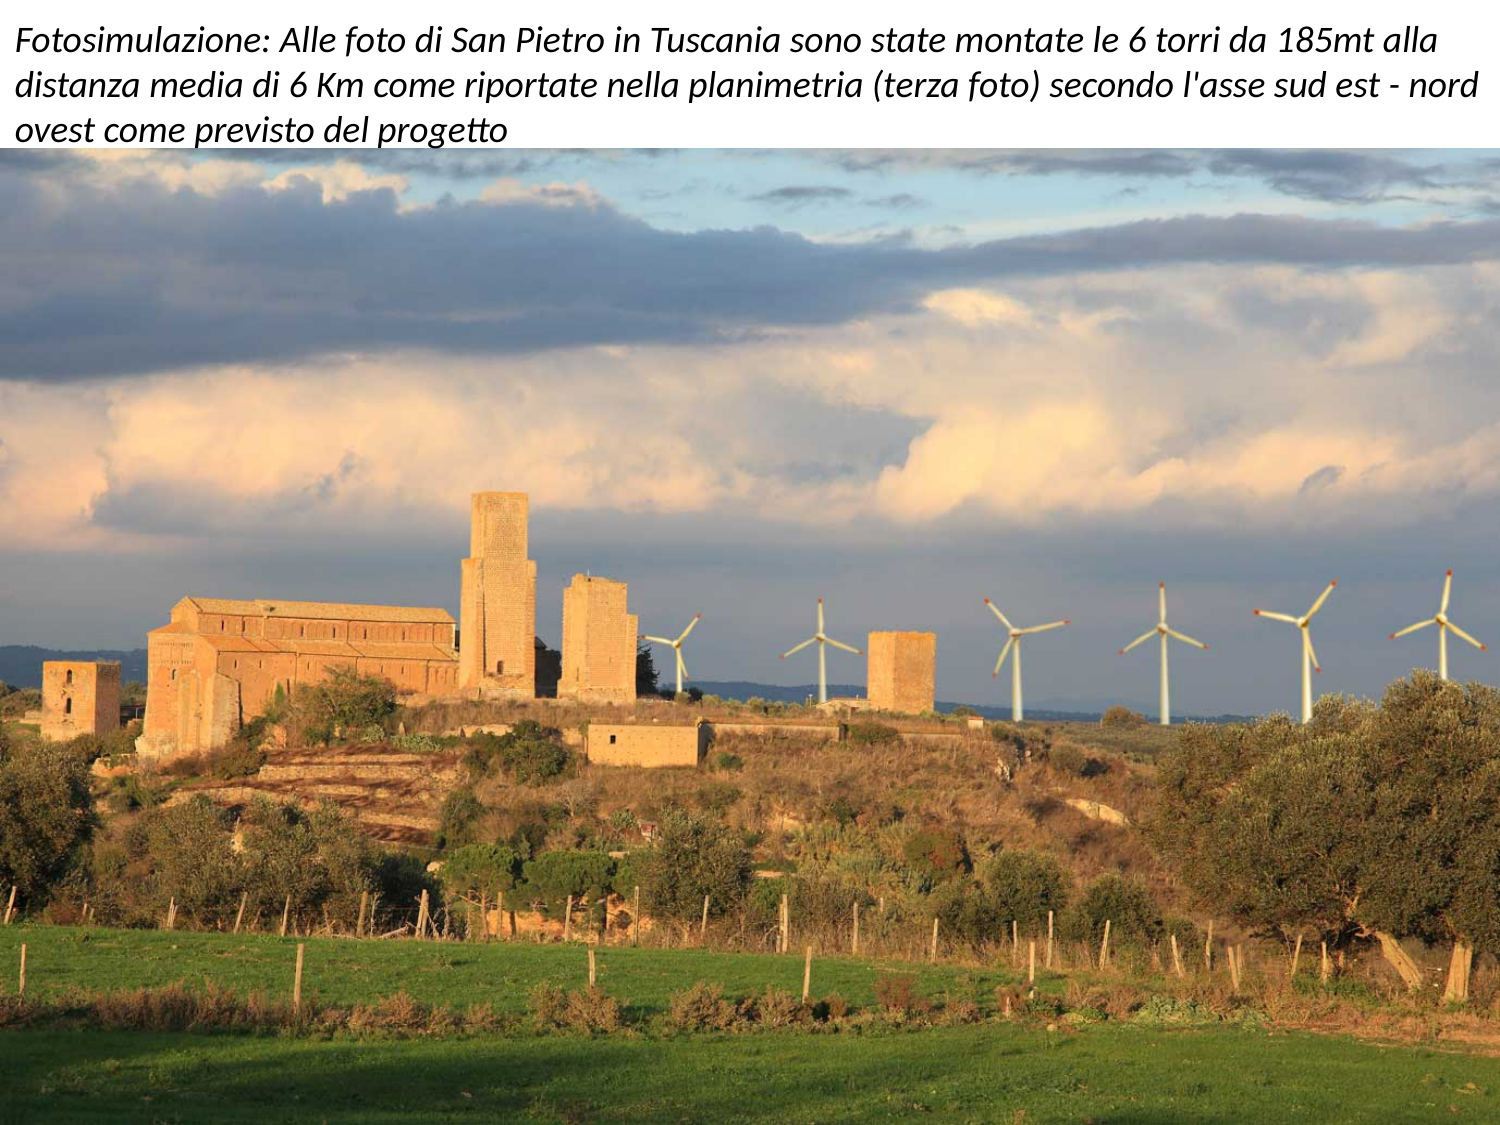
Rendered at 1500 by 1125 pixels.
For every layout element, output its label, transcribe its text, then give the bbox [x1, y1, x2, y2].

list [0, 148, 1500, 1125]
text_box Fotosimulazione: Alle foto di San Pietro in Tuscania sono state montate le 6 torri da 185mt alla distanza media di 6 Km come riportate nella planimetria (terza foto) secondo l'asse sud est - nord ovest come previsto del progetto [0, 7, 1500, 148]
